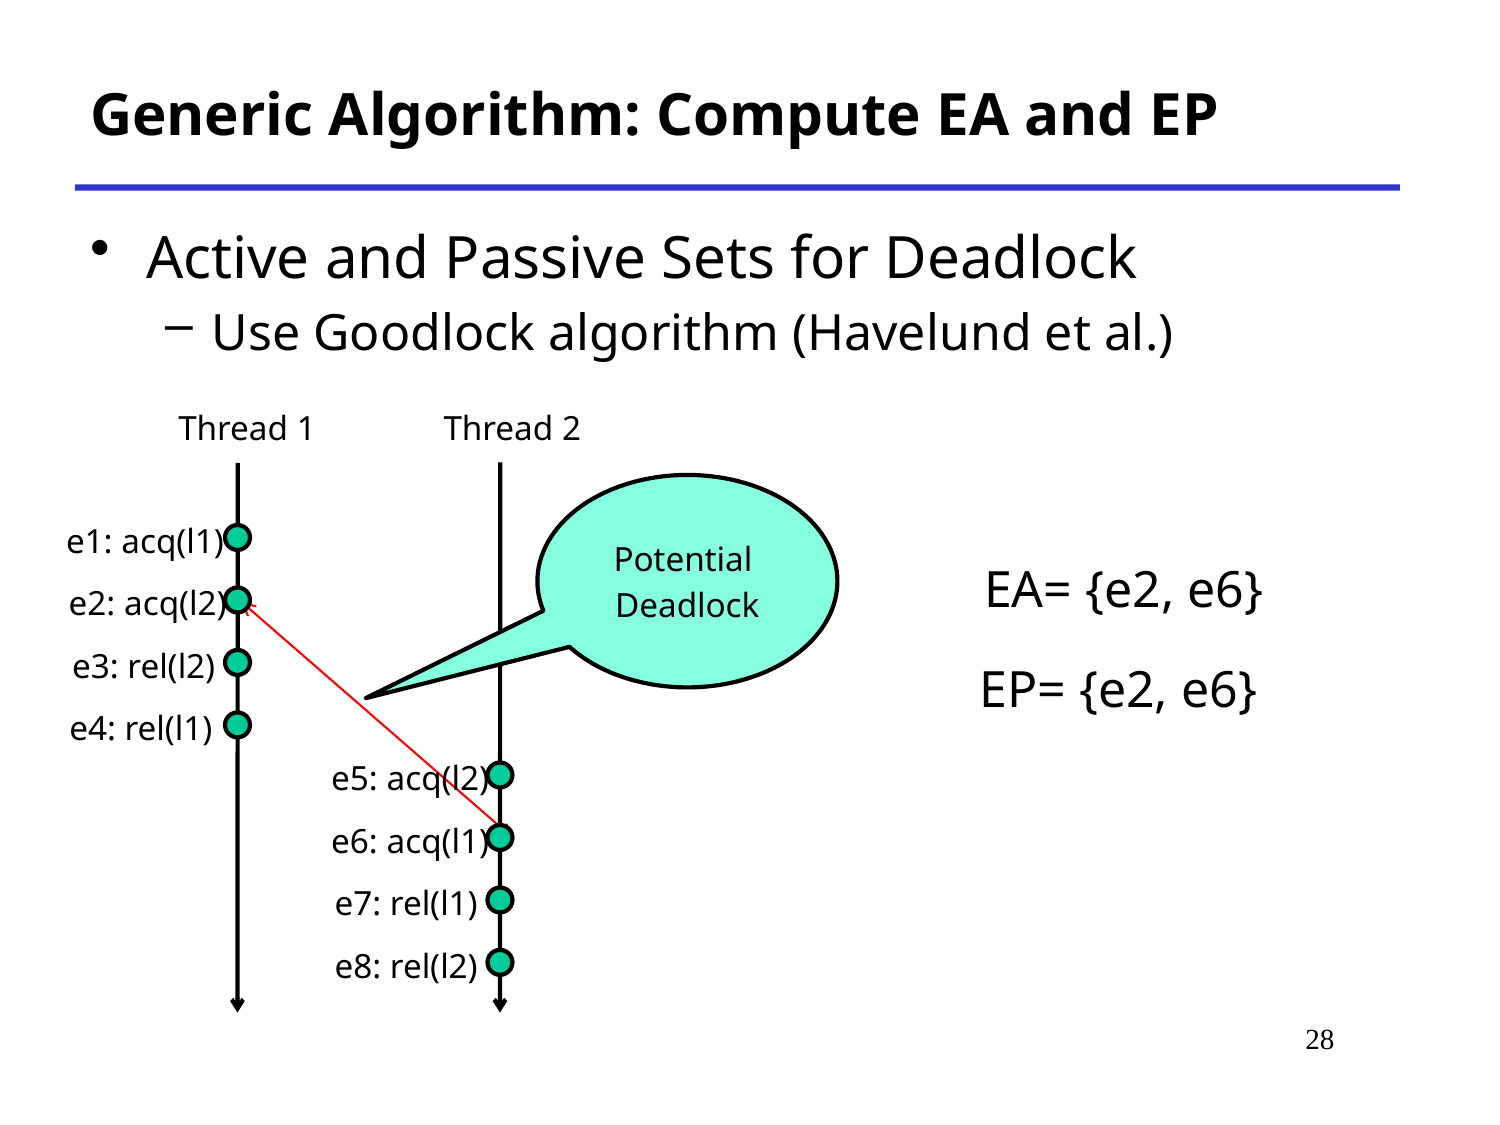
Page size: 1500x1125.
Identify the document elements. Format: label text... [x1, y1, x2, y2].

text_box EP= {e2, e6} [964, 649, 1273, 725]
slide_number 28 [1037, 1012, 1351, 1088]
title Generic Algorithm: Compute EA and EP [74, 49, 1401, 176]
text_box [245, 602, 513, 838]
text_box EA= {e2, e6} [969, 549, 1279, 625]
list Active and Passive Sets for Deadlock Use Goodlock algorithm (Havelund et al.) [74, 212, 1438, 388]
text_box Thread 1 [163, 399, 332, 455]
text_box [312, 749, 513, 994]
text_box Thread 2 [428, 399, 597, 455]
text_box Potential Deadlock [517, 474, 838, 688]
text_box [49, 512, 251, 756]
